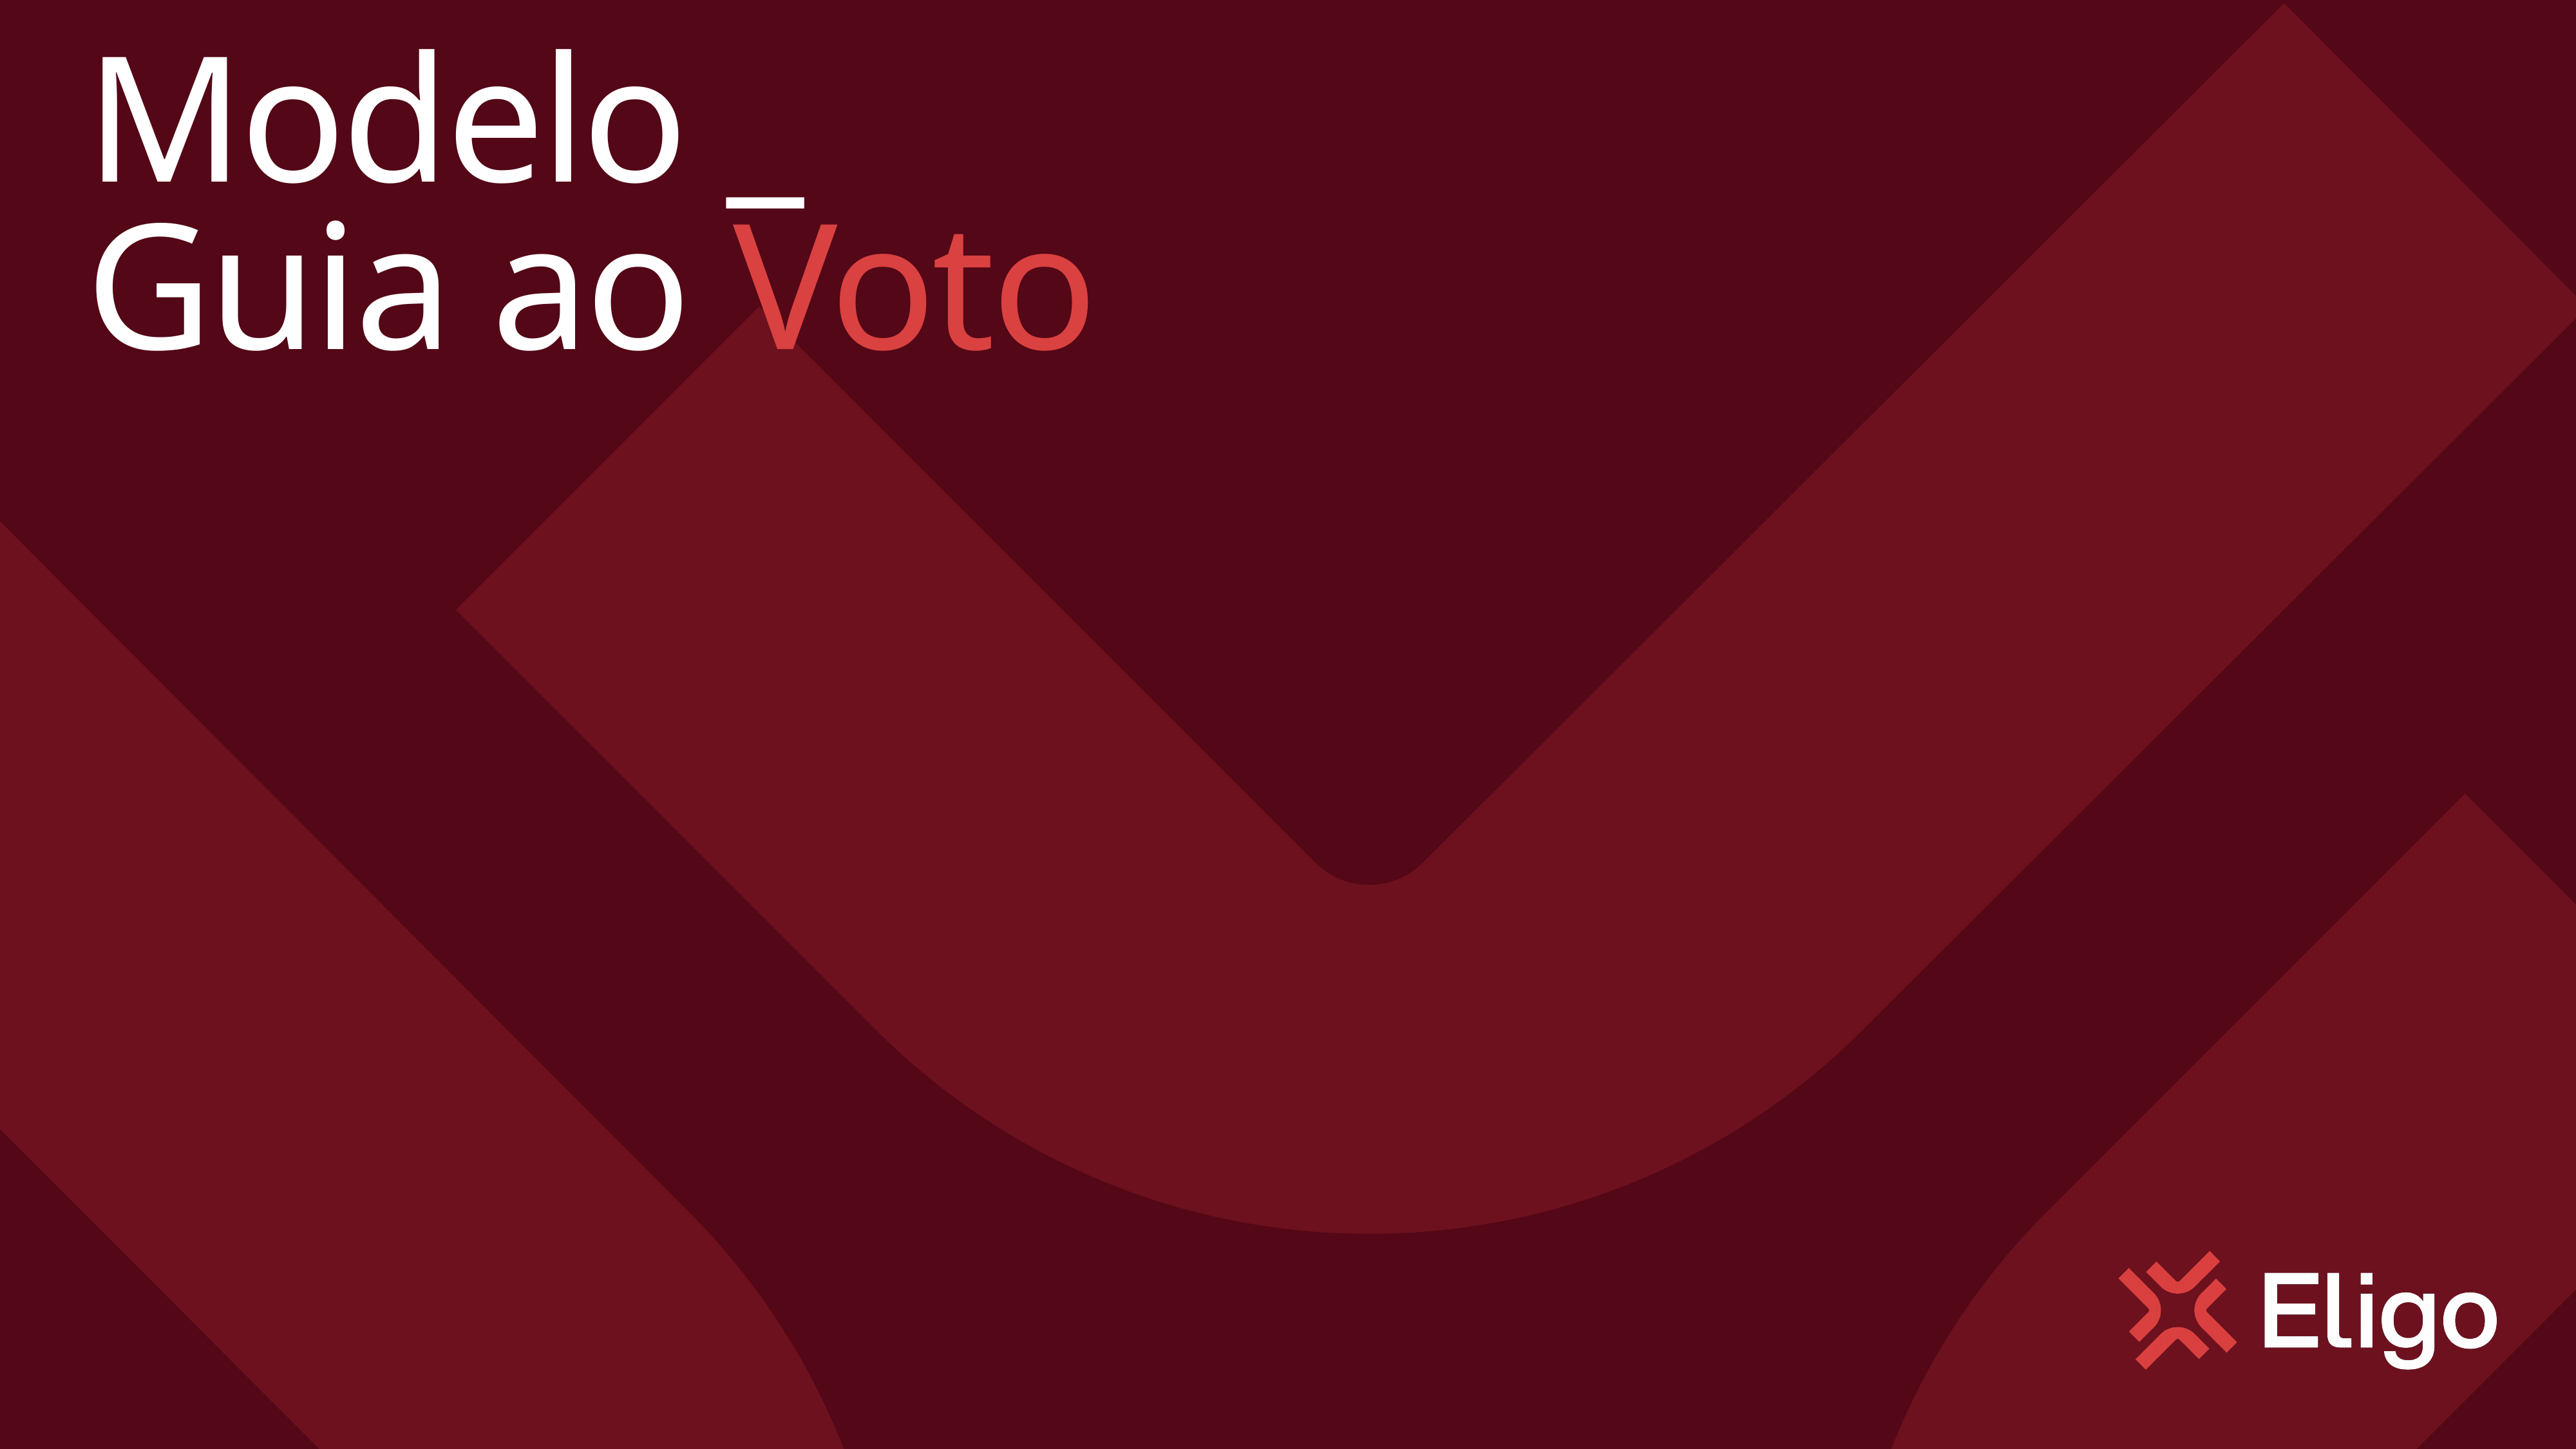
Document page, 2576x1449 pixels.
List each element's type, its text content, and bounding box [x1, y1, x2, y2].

picture [2118, 1251, 2497, 1370]
list Modelo _ Guia ao Voto [78, 40, 1490, 887]
